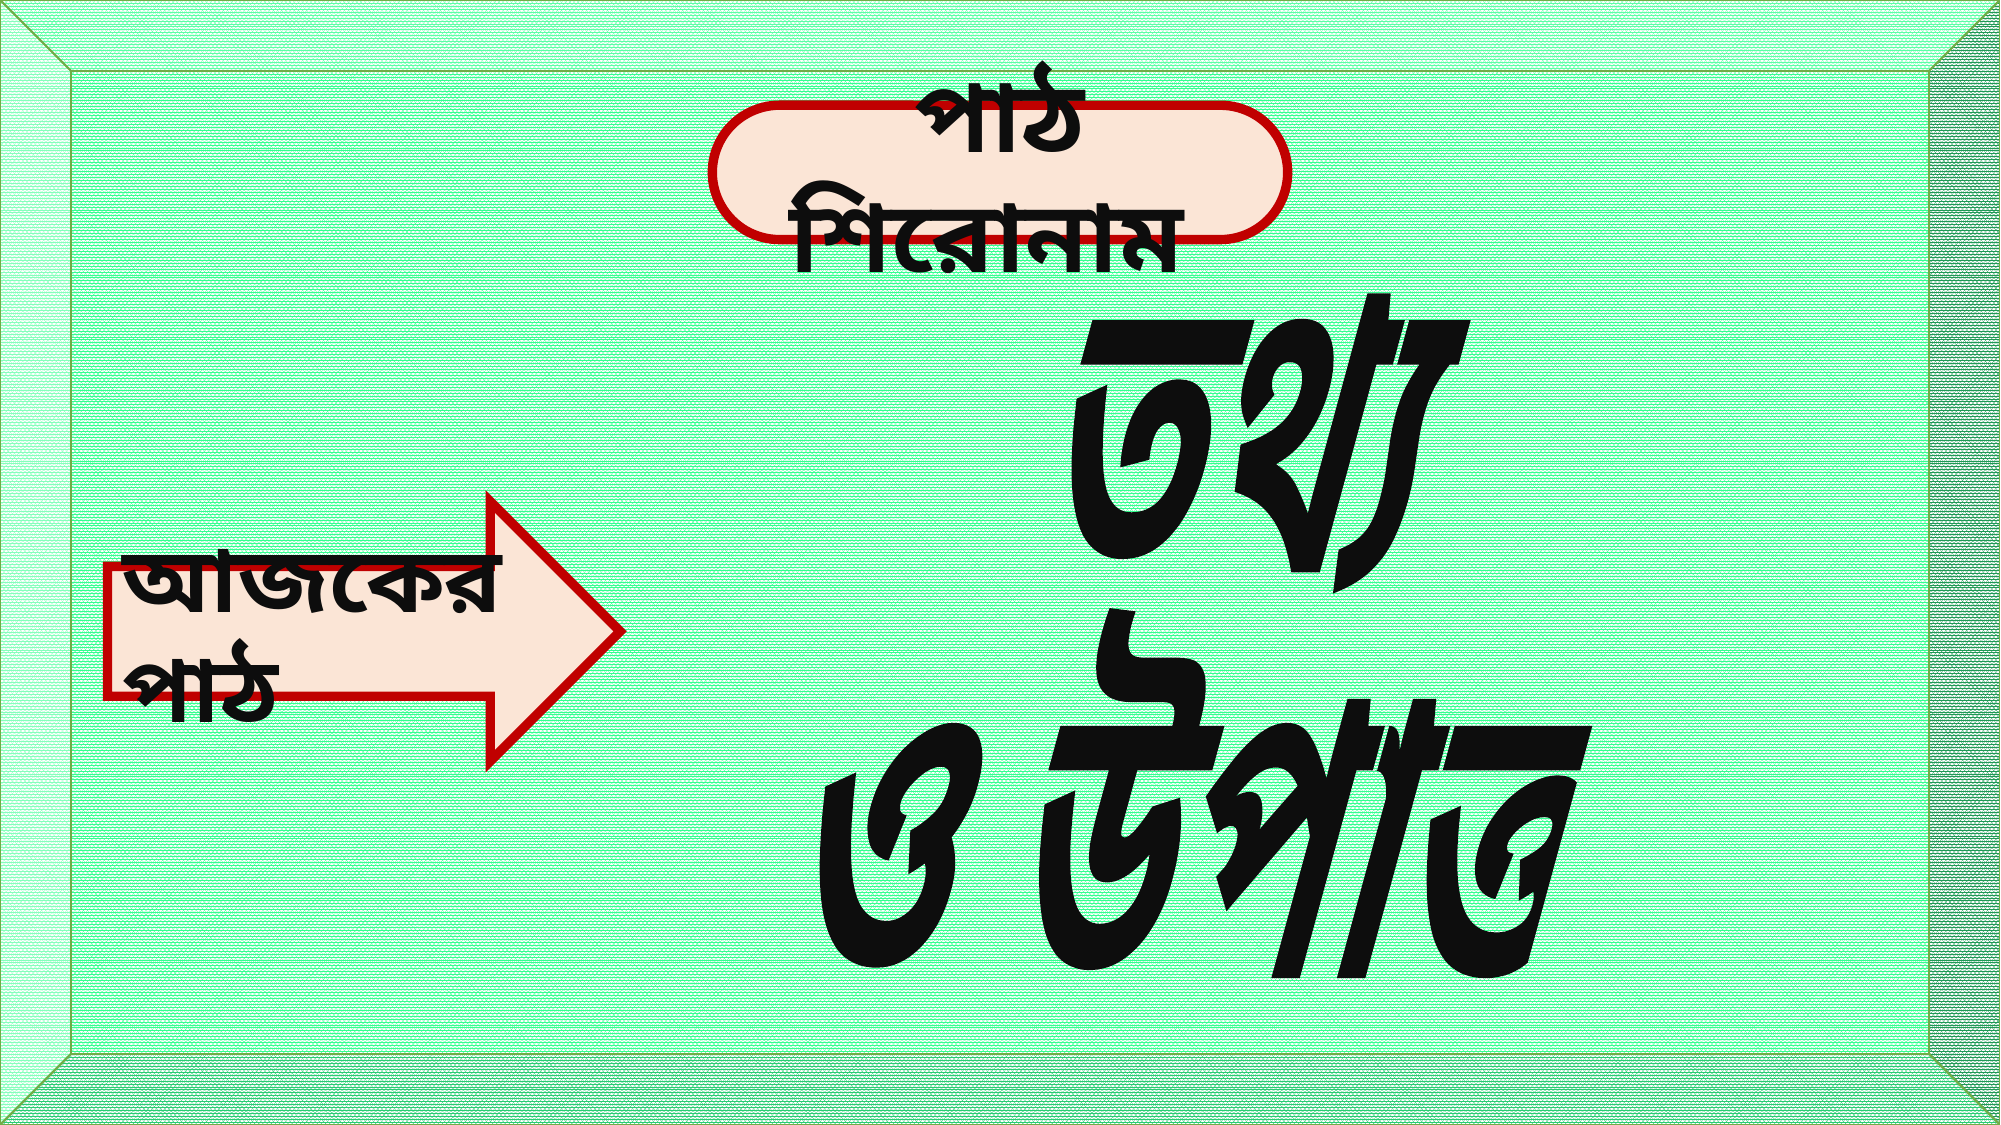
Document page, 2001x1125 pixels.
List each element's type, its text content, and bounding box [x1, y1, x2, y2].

table_cell [4, 1, 1996, 70]
text_box পাঠ শিরোনাম [711, 104, 1289, 241]
text_box তথ্য ও উপাত্ত [818, 721, 984, 969]
text_box তথ্য ও উপাত্ত [1078, 318, 1256, 366]
text_box তথ্য ও উপাত্ত [1233, 292, 1473, 596]
text_box তথ্য ও উপাত্ত [1070, 378, 1213, 561]
text_box তথ্য ও উপাত্ত [1204, 697, 1594, 980]
text_box তথ্য ও উপাত্ত [1038, 606, 1226, 972]
text_box আজকের পাঠ [106, 498, 622, 764]
text_box [0, 0, 2000, 1125]
